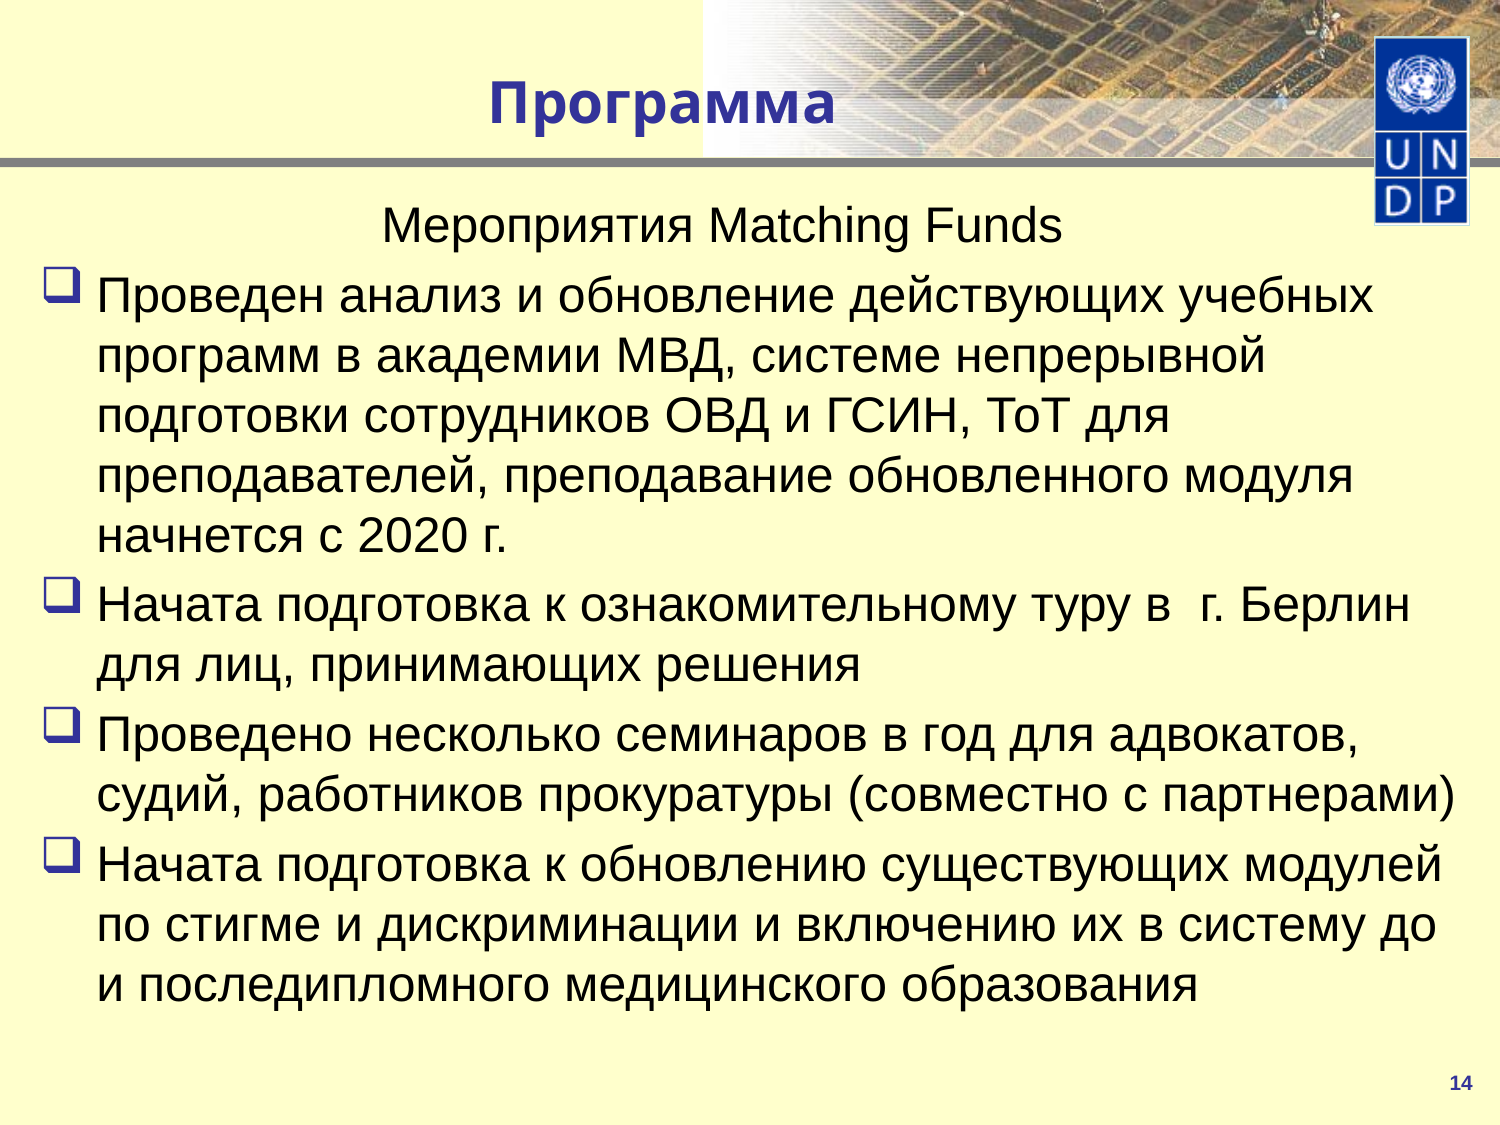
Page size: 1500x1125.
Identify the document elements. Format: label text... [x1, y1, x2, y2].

list Meроприятия Matching Funds Проведен анализ и обновление действующих учебных программ в академии МВД, системе непрерывной подготовки сотрудников ОВД и ГСИН, ТоТ для преподавателей, преподавание обновленного модуля начнется с 2020 г. Начата подготовка к ознакомительному туру в г. Берлин для лиц, принимающих решения Проведено несколько семинаров в год для адвокатов, судий, работников прокуратуры (совместно с партнерами) Начата подготовка к обновлению существующих модулей по стигме и дискриминации и включению их в систему до и последипломного медицинского образования [24, 184, 1488, 1103]
title Программа [24, 49, 1301, 151]
picture [703, 0, 1500, 157]
picture [1375, 38, 1469, 184]
